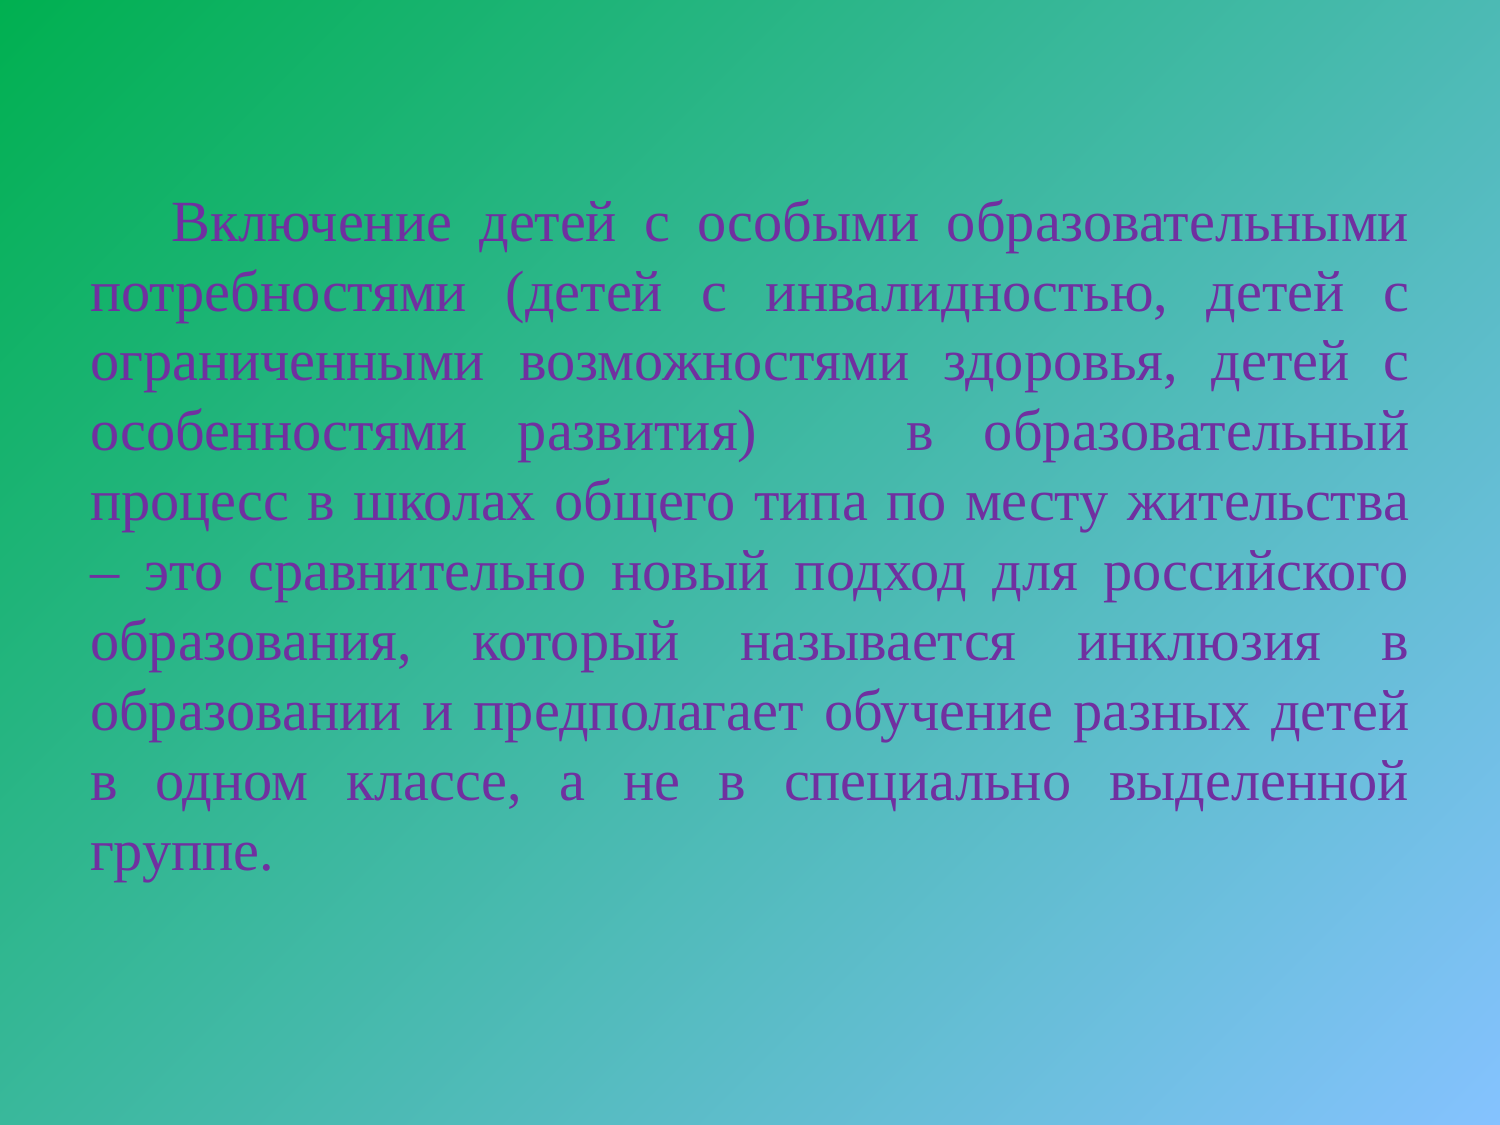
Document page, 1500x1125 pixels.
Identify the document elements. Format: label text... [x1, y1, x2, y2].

title Включение детей с особыми образовательными потребностями (детей с инвалидностью, детей с ограниченными возможностями здоровья, детей с особенностями развития) в образовательный процесс в школах общего типа по месту жительства – это сравнительно новый подход для российского образования, который называется инклюзия в образовании и предполагает обучение разных детей в одном классе, а не в специально выделенной группе. [75, 45, 1425, 1020]
